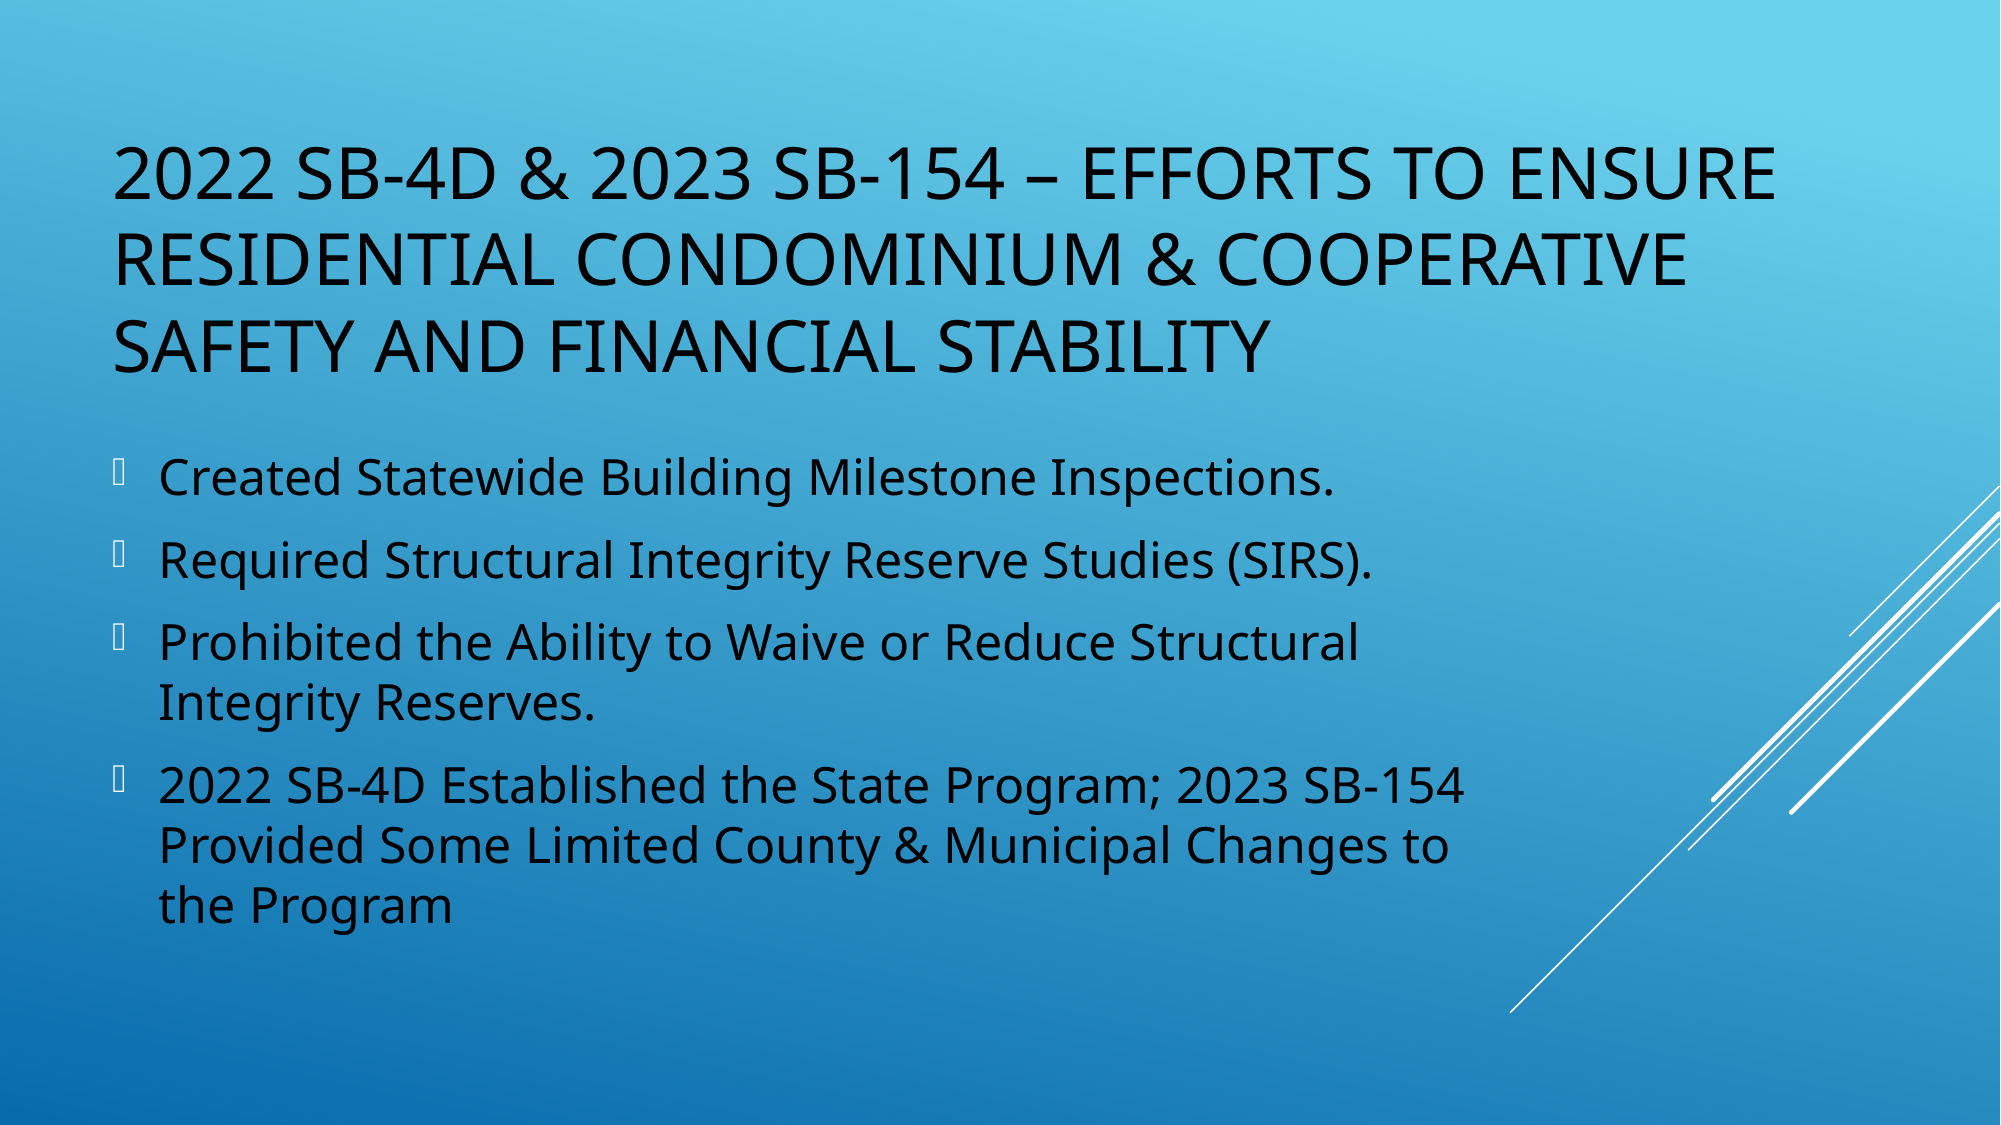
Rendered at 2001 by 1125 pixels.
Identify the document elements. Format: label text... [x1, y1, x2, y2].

list Created Statewide Building Milestone Inspections. Required Structural Integrity Reserve Studies (SIRS). Prohibited the Ability to Waive or Reduce Structural Integrity Reserves. 2022 SB-4D Established the State Program; 2023 SB-154 Provided Some Limited County & Municipal Changes to the Program [97, 328, 1498, 1049]
title 2022 SB-4D & 2023 SB-154 – Efforts to Ensure Residential Condominium & Cooperative Safety and Financial Stability [97, 107, 1847, 407]
